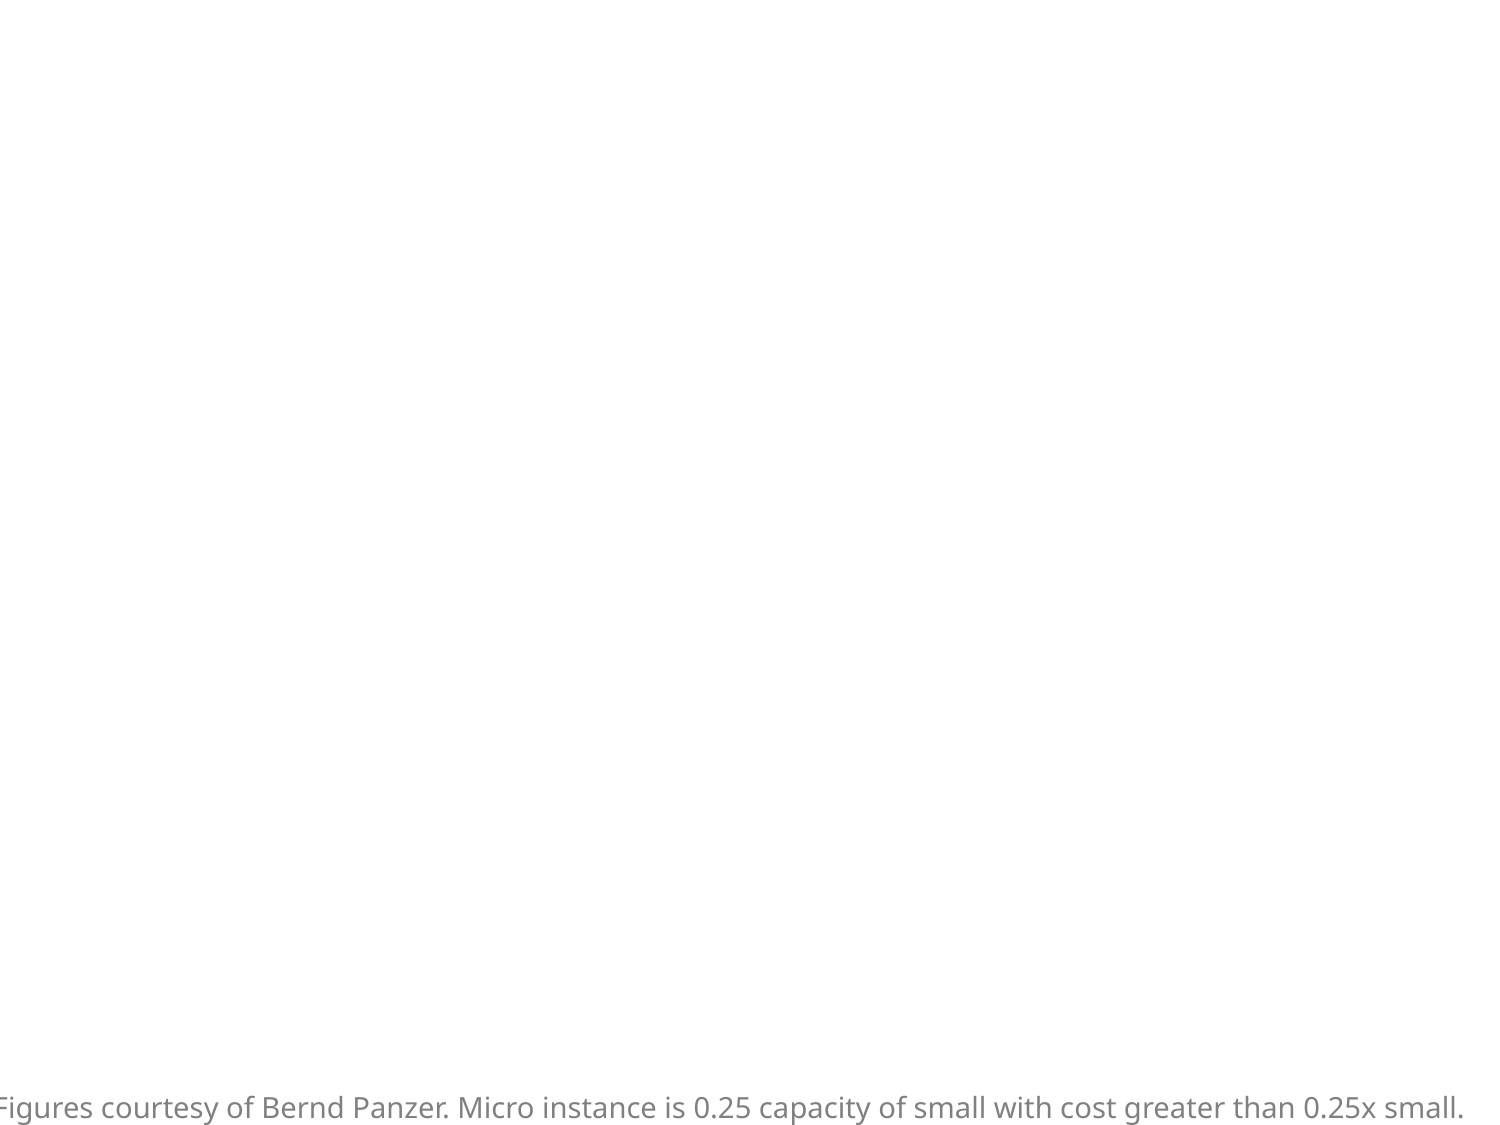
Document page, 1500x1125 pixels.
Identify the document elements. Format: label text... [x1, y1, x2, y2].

text_box Figures courtesy of Bernd Panzer. Micro instance is 0.25 capacity of small with cost greater than 0.25x small. [0, 1082, 1481, 1125]
